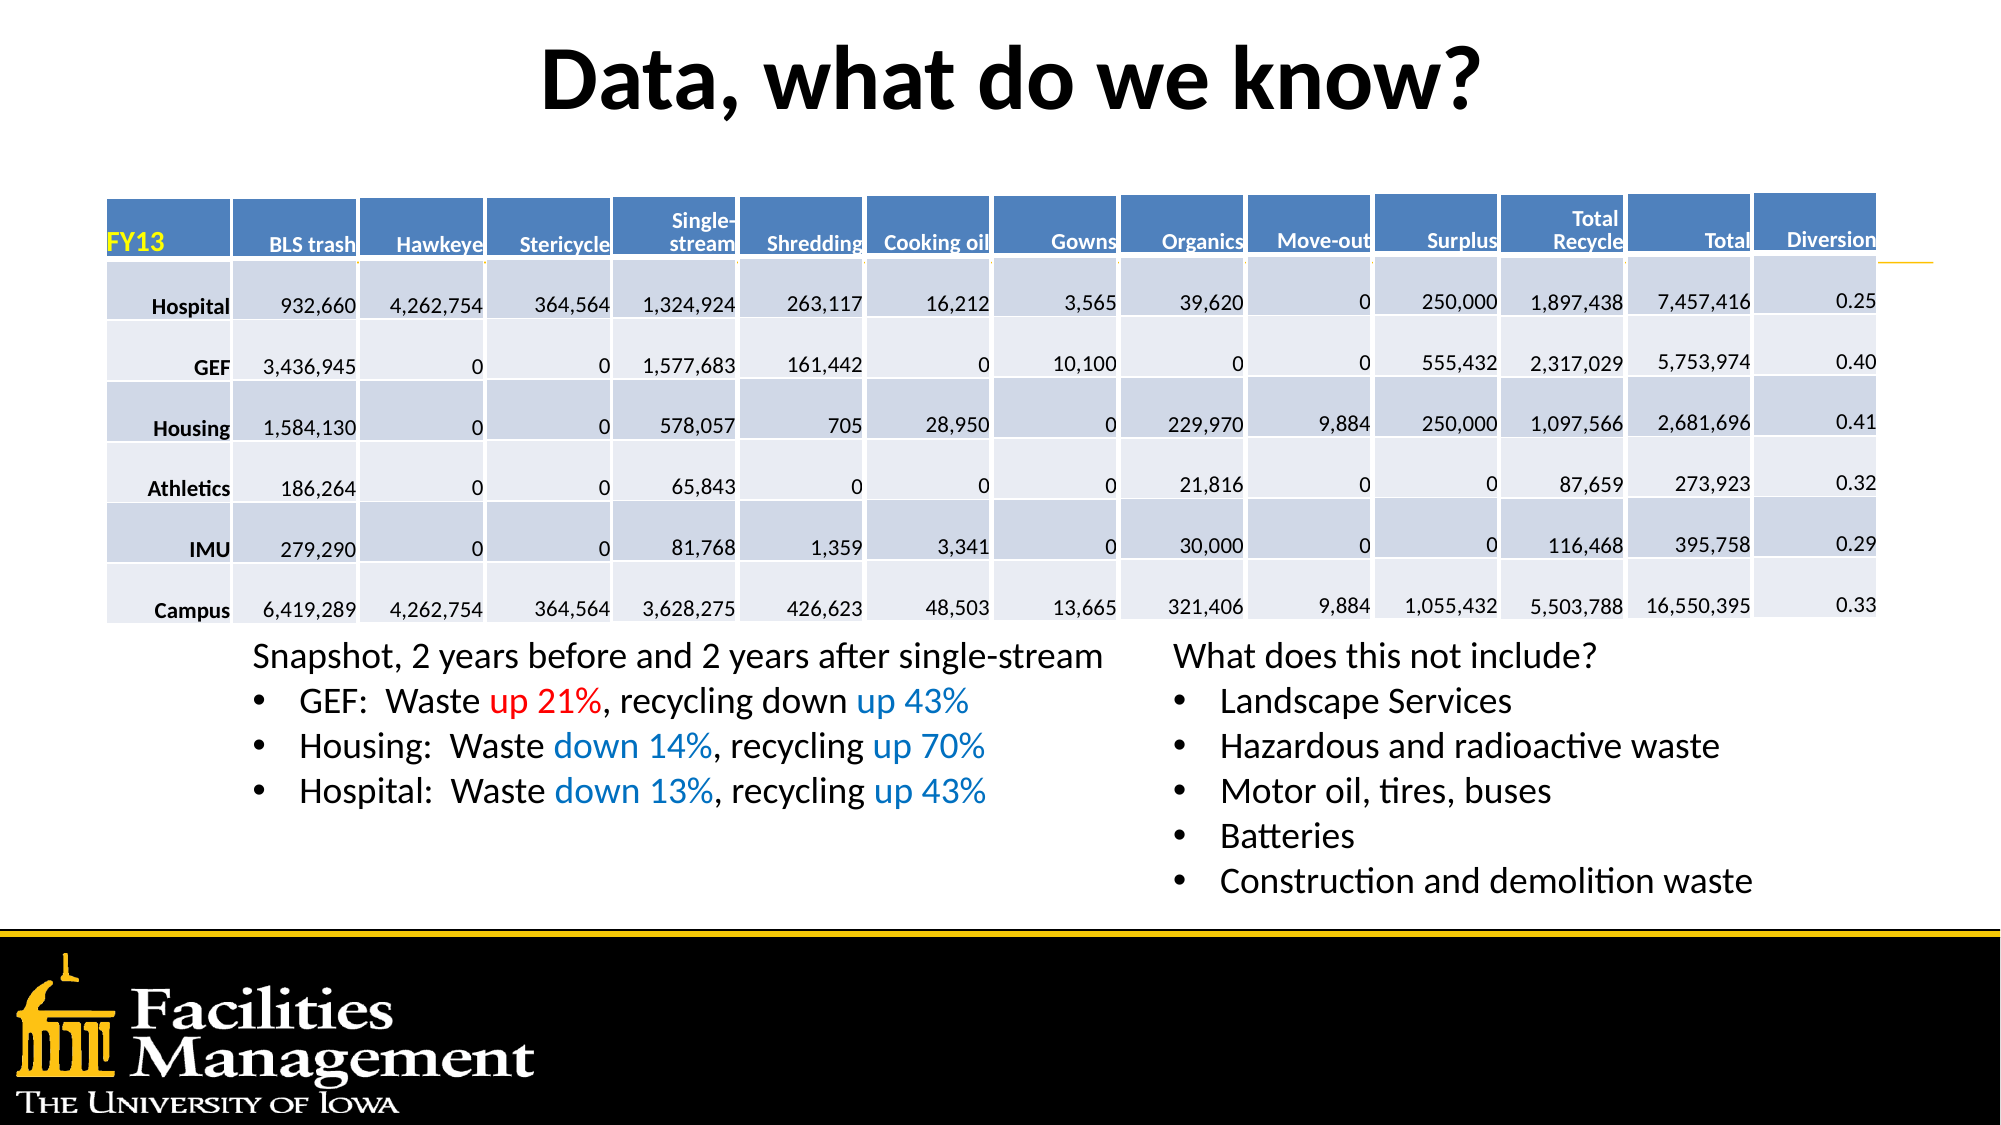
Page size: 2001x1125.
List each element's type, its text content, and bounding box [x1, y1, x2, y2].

table_cell 5,503,788 [1501, 560, 1623, 619]
table_header Organics [1121, 195, 1243, 252]
table_cell 0 [487, 441, 610, 500]
table_cell 3,628,275 [613, 562, 735, 621]
table_cell 1,055,432 [1375, 559, 1497, 618]
table_cell 0 [360, 381, 483, 440]
table_cell 250,000 [1375, 257, 1497, 314]
table_cell IMU [107, 503, 230, 562]
table_cell 65,843 [613, 441, 735, 500]
table_cell 0.40 [1754, 315, 1876, 374]
table_cell 426,623 [740, 562, 862, 621]
text_box What does this not include? Landscape Services Hazardous and radioactive waste Motor oil, tires, buses Batteries Construction and demolition waste [1158, 624, 1855, 909]
table_header Move-out [1248, 195, 1370, 252]
table_cell 0 [994, 439, 1116, 498]
table_cell 9,884 [1248, 560, 1370, 619]
table_header Total Recycle [1501, 195, 1623, 252]
table_cell 5,753,974 [1628, 316, 1750, 375]
table_cell 48,503 [867, 561, 989, 620]
table_cell 0.41 [1754, 376, 1876, 435]
table_cell 13,665 [994, 561, 1116, 620]
table_cell 1,897,438 [1501, 258, 1623, 315]
table_cell 161,442 [740, 318, 862, 377]
table_cell 1,577,683 [613, 319, 735, 378]
table_cell 0 [1248, 438, 1370, 497]
table_header FY13 [107, 199, 230, 256]
table_cell 273,923 [1628, 437, 1750, 496]
table_cell Athletics [107, 443, 230, 502]
table_cell 4,262,754 [360, 261, 483, 318]
table_cell 1,097,566 [1501, 378, 1623, 437]
table_cell 2,681,696 [1628, 377, 1750, 436]
table_cell Campus [107, 564, 230, 623]
table_cell Hospital [107, 262, 230, 319]
table_cell 0.25 [1754, 256, 1876, 313]
table_cell 364,564 [487, 563, 610, 622]
table_header Single-stream [613, 197, 735, 254]
table_cell GEF [107, 321, 230, 380]
table_cell 39,620 [1121, 258, 1243, 315]
table_header Hawkeye [360, 198, 483, 255]
table_cell 1,584,130 [233, 381, 356, 440]
table_cell 0 [994, 500, 1116, 559]
table_header Diversion [1754, 193, 1876, 250]
table_cell 16,212 [867, 259, 989, 316]
table_cell 0 [1248, 316, 1370, 375]
table_cell 3,341 [867, 500, 989, 559]
table_cell 0 [360, 320, 483, 379]
table_cell 6,419,289 [233, 564, 356, 623]
table_cell 0 [487, 319, 610, 378]
table_cell 87,659 [1501, 438, 1623, 497]
table_cell 555,432 [1375, 316, 1497, 375]
table_cell 16,550,395 [1628, 559, 1750, 618]
table_cell 186,264 [233, 442, 356, 501]
table_header BLS trash [233, 199, 356, 256]
table_header Stericycle [487, 198, 610, 255]
text_box Snapshot, 2 years before and 2 years after single-stream GEF: Waste up 21%, recycling down up 43% Housing: Waste down 14%, recycling up 70% Hospital: Waste down 13%, recycling up 43% [237, 624, 1158, 819]
table_cell 0 [360, 502, 483, 561]
table_cell 28,950 [867, 379, 989, 438]
table_cell 0 [994, 378, 1116, 437]
table_cell 263,117 [740, 259, 862, 317]
table_cell 279,290 [233, 503, 356, 562]
table_cell 0 [867, 318, 989, 377]
table_cell 250,000 [1375, 377, 1497, 436]
table_header Total [1628, 194, 1750, 251]
table_cell 3,565 [994, 258, 1116, 316]
table_cell 395,758 [1628, 498, 1750, 557]
table_cell 0 [1121, 317, 1243, 376]
table_header Surplus [1375, 194, 1497, 251]
table_cell 4,262,754 [360, 563, 483, 622]
table_cell 705 [740, 379, 862, 438]
table_cell 1,359 [740, 501, 862, 560]
table_cell 2,317,029 [1501, 317, 1623, 376]
table_cell 3,436,945 [233, 320, 356, 379]
table_cell 7,457,416 [1628, 257, 1750, 314]
table_header Cooking oil [867, 196, 989, 253]
table_cell 21,816 [1121, 439, 1243, 498]
table_cell 10,100 [994, 317, 1116, 376]
table_cell 321,406 [1121, 560, 1243, 619]
table_cell 0 [1248, 257, 1370, 315]
table_cell 0 [1375, 438, 1497, 497]
table_cell 116,468 [1501, 499, 1623, 558]
table_cell 0 [487, 380, 610, 439]
table_cell Housing [107, 382, 230, 441]
table_cell 932,660 [233, 261, 356, 319]
table_cell 0 [487, 502, 610, 561]
table_cell 0 [867, 440, 989, 499]
table_header Shredding [740, 197, 862, 254]
table_header Gowns [994, 196, 1116, 253]
table_cell 0 [1375, 498, 1497, 557]
table_cell 9,884 [1248, 377, 1370, 436]
table_cell 0.29 [1754, 497, 1876, 556]
table_cell 229,970 [1121, 378, 1243, 437]
table_cell 364,564 [487, 260, 610, 318]
table_cell 30,000 [1121, 499, 1243, 558]
text_box Data, what do we know? [525, 10, 1501, 136]
table_cell 81,768 [613, 501, 735, 560]
table_cell 0 [360, 442, 483, 501]
table_cell 1,324,924 [613, 260, 735, 317]
table_cell 0.33 [1754, 558, 1876, 617]
table_cell 0.32 [1754, 437, 1876, 496]
picture [16, 953, 534, 1113]
table_cell 0 [740, 440, 862, 499]
table_cell 0 [1248, 499, 1370, 558]
table_cell 578,057 [613, 380, 735, 439]
